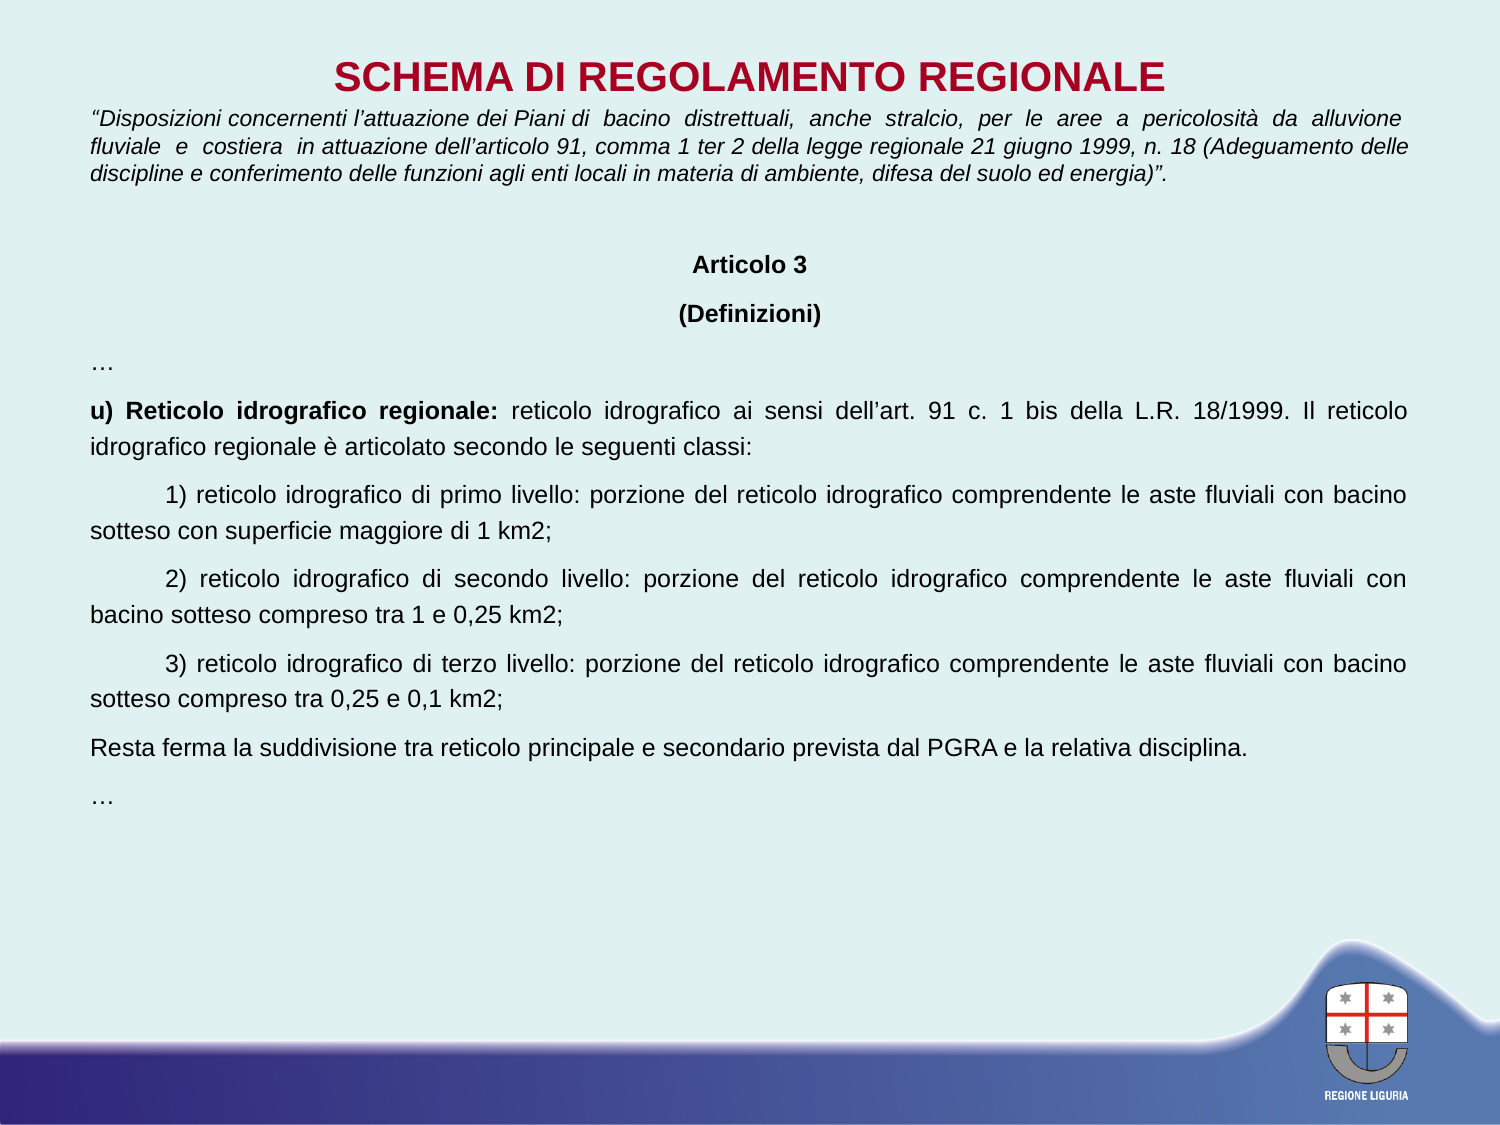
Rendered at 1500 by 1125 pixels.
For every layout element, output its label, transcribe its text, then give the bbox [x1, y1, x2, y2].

text_box SCHEMA DI REGOLAMENTO REGIONALE “Disposizioni concernenti l’attuazione dei Piani di bacino distrettuali, anche stralcio, per le aree a pericolosità da alluvione fluviale e costiera in attuazione dell’articolo 91, comma 1 ter 2 della legge regionale 21 giugno 1999, n. 18 (Adeguamento delle discipline e conferimento delle funzioni agli enti locali in materia di ambiente, difesa del suolo ed energia)”. [82, 42, 1418, 194]
picture [0, 939, 1500, 1125]
text_box Articolo 3 (Definizioni) … u) Reticolo idrografico regionale: reticolo idrografico ai sensi dell’art. 91 c. 1 bis della L.R. 18/1999. Il reticolo idrografico regionale è articolato secondo le seguenti classi: 1) reticolo idrografico di primo livello: porzione del reticolo idrografico comprendente le aste fluviali con bacino sotteso con superficie maggiore di 1 km2; 2) reticolo idrografico di secondo livello: porzione del reticolo idrografico comprendente le aste fluviali con bacino sotteso compreso tra 1 e 0,25 km2; 3) reticolo idrografico di terzo livello: porzione del reticolo idrografico comprendente le aste fluviali con bacino sotteso compreso tra 0,25 e 0,1 km2; Resta ferma la suddivisione tra reticolo principale e secondario prevista dal PGRA e la relativa disciplina. … [82, 235, 1418, 939]
